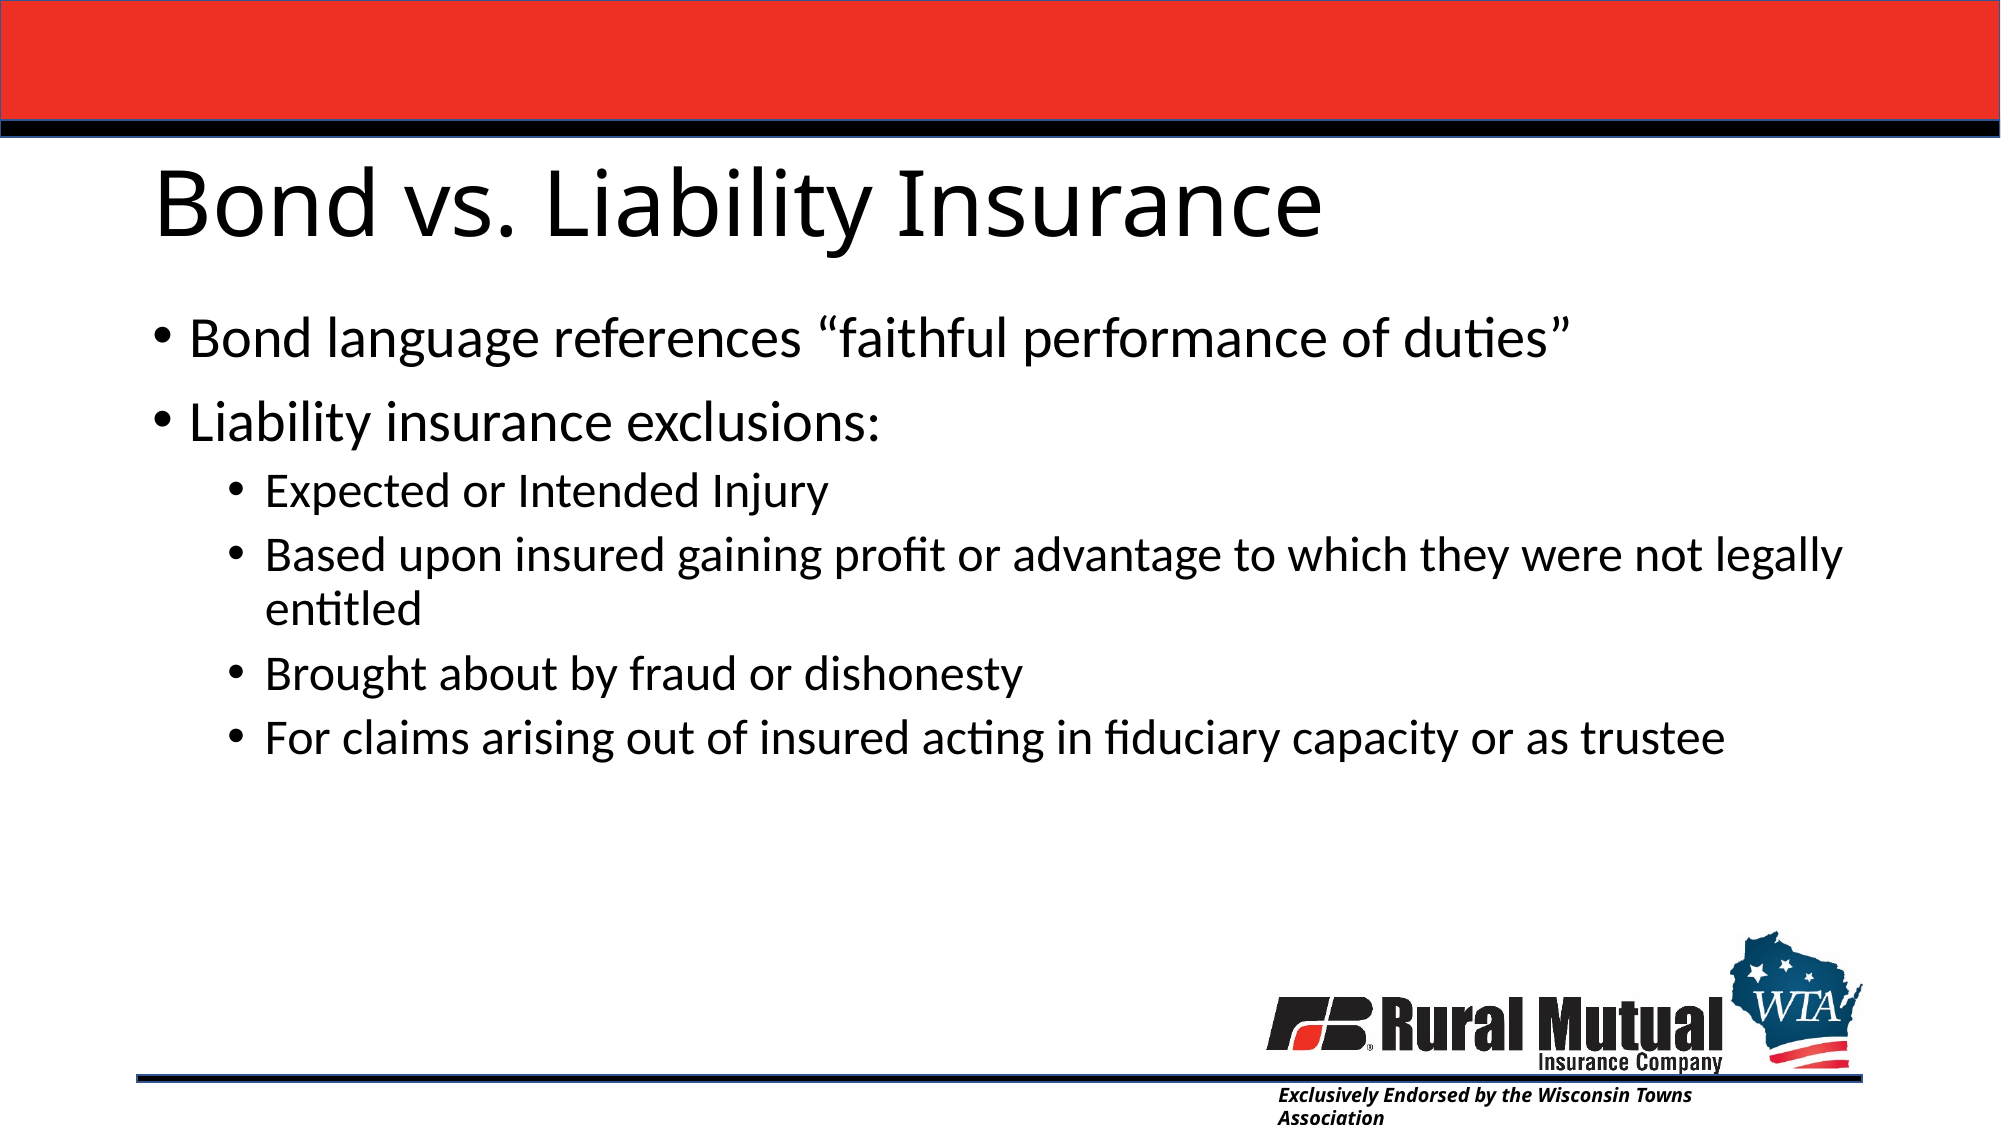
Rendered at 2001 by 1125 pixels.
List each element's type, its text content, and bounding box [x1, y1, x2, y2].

list Bond language references “faithful performance of duties” Liability insurance exclusions: Expected or Intended Injury Based upon insured gaining profit or advantage to which they were not legally entitled Brought about by fraud or dishonesty For claims arising out of insured acting in fiduciary capacity or as trustee [137, 299, 1863, 1014]
picture [1777, 1014, 1786, 1026]
picture [1829, 1014, 1840, 1021]
picture [1760, 1014, 1767, 1021]
picture [1266, 1014, 1863, 1074]
picture [1796, 1014, 1819, 1024]
title Bond vs. Liability Insurance [137, 137, 1863, 278]
